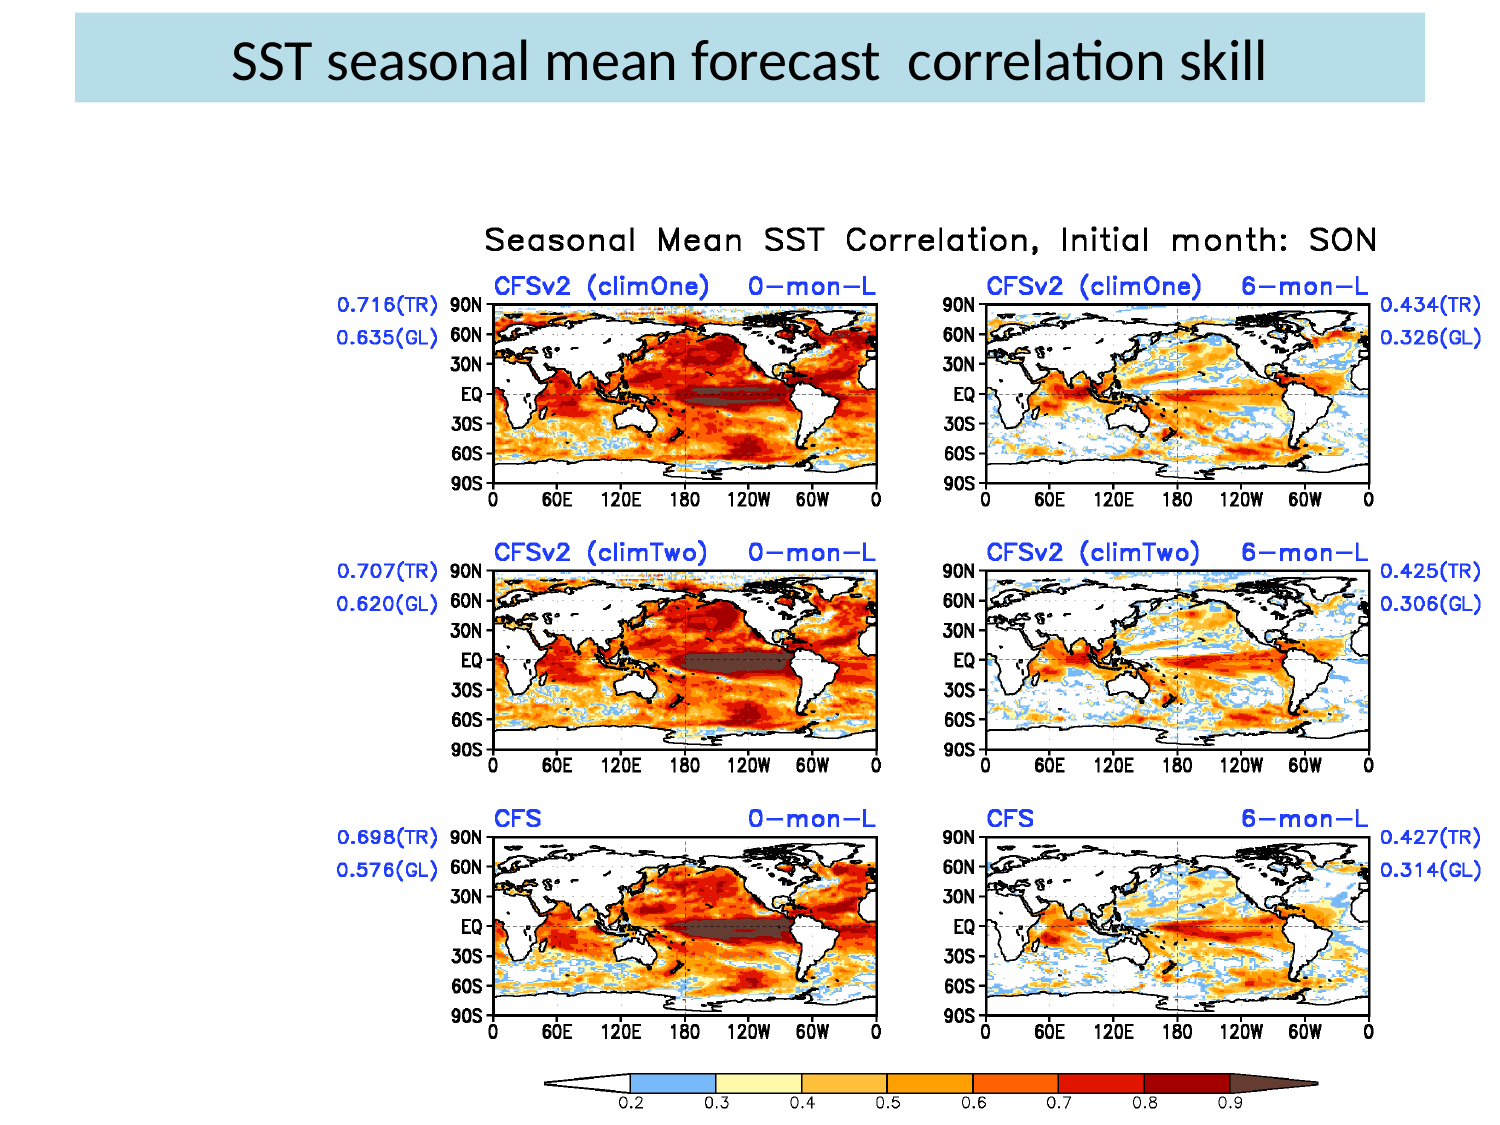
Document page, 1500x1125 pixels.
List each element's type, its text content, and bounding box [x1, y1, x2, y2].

picture [296, 195, 1500, 1125]
title SST seasonal mean forecast correlation skill [75, 12, 1425, 103]
